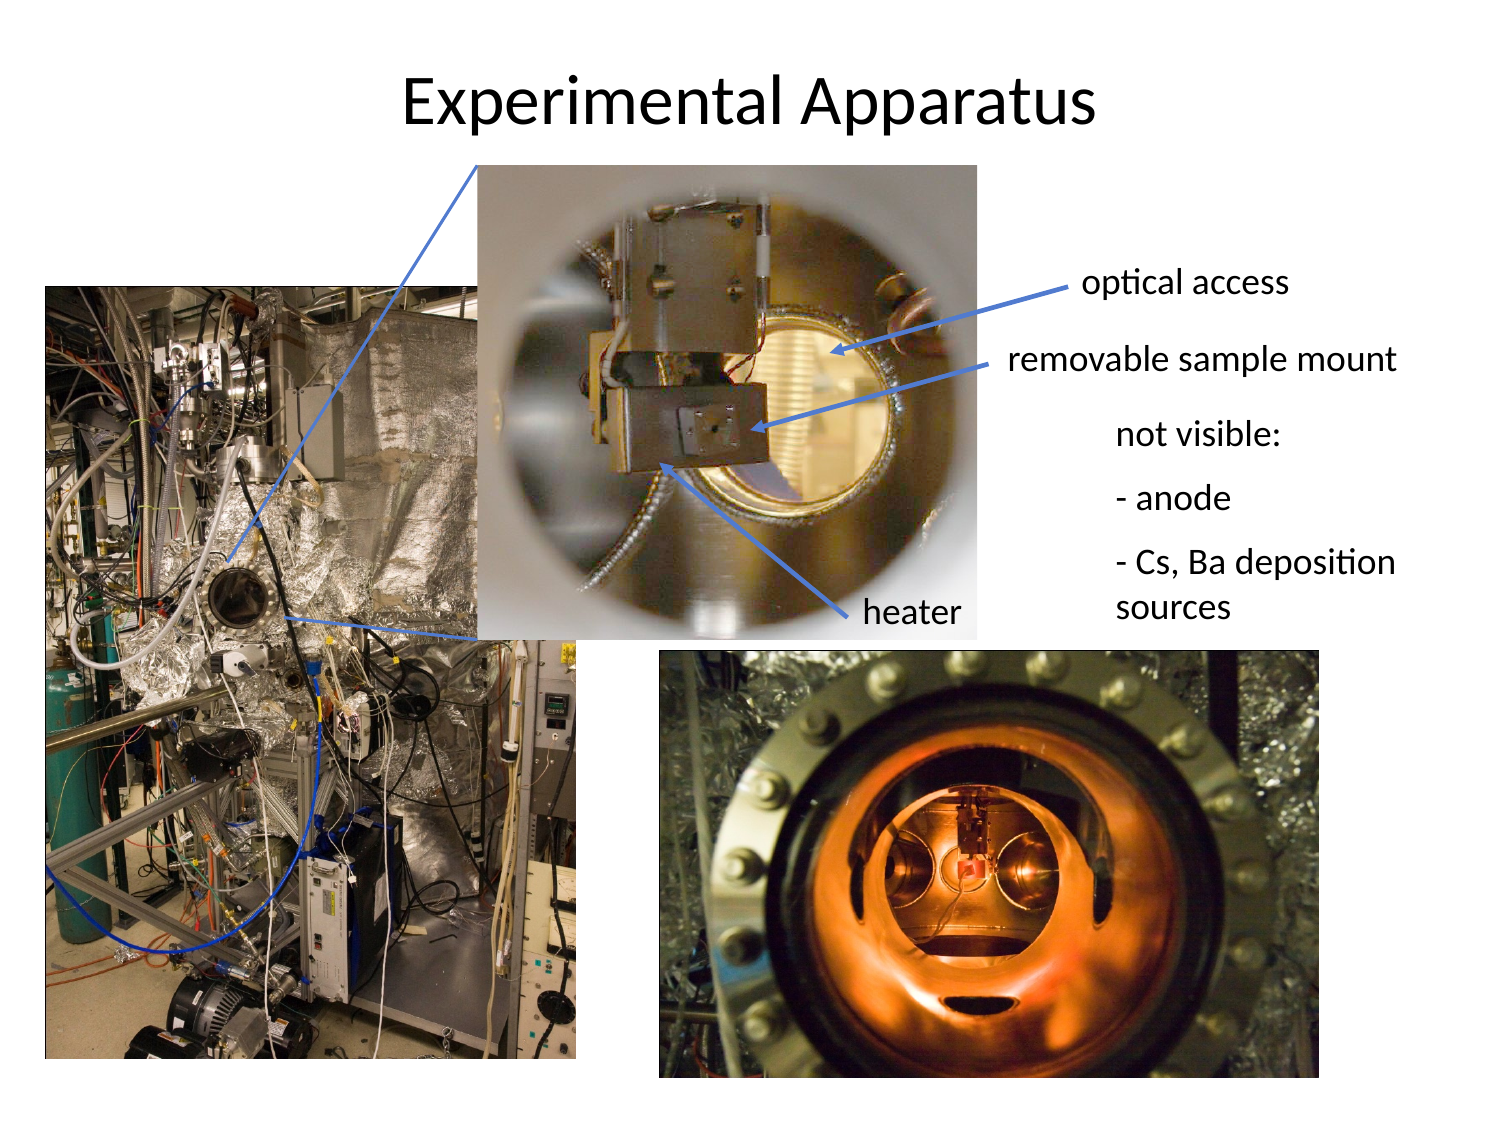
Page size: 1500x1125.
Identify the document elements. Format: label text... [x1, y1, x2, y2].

text_box removable sample mount [994, 327, 1412, 386]
picture [658, 650, 1319, 1078]
title Experimental Apparatus [75, 45, 1425, 233]
text_box not visible: - anode - Cs, Ba deposition sources [1102, 402, 1500, 634]
text_box optical access [1059, 249, 1304, 309]
picture [45, 165, 978, 1060]
